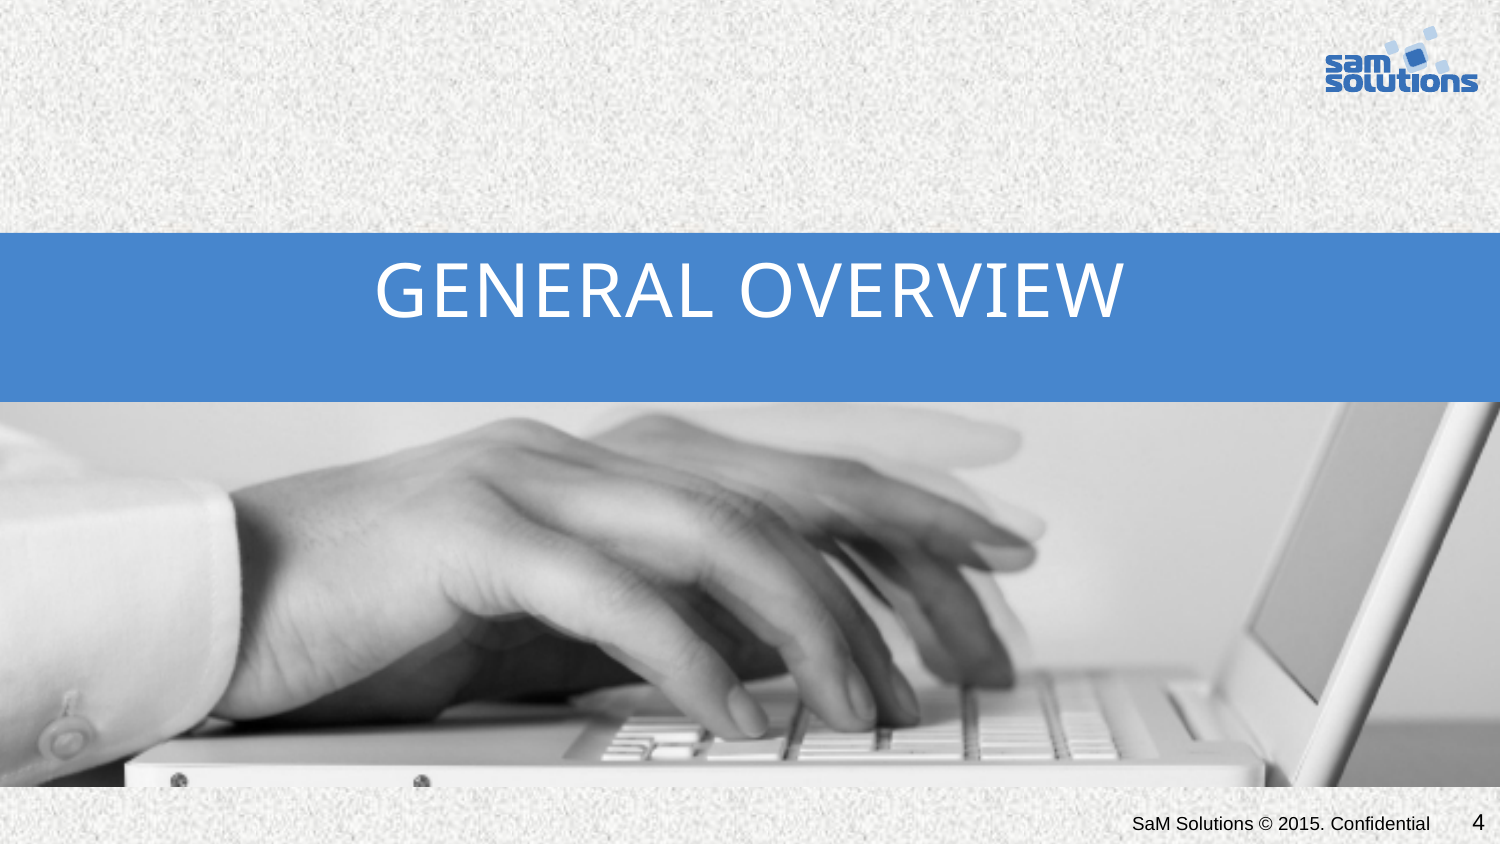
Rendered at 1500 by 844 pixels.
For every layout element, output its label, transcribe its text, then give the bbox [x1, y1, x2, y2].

slide_number 4 [1433, 798, 1500, 844]
picture [0, 402, 1500, 787]
title General Overview [112, 262, 1388, 402]
text_box [0, 232, 1500, 402]
